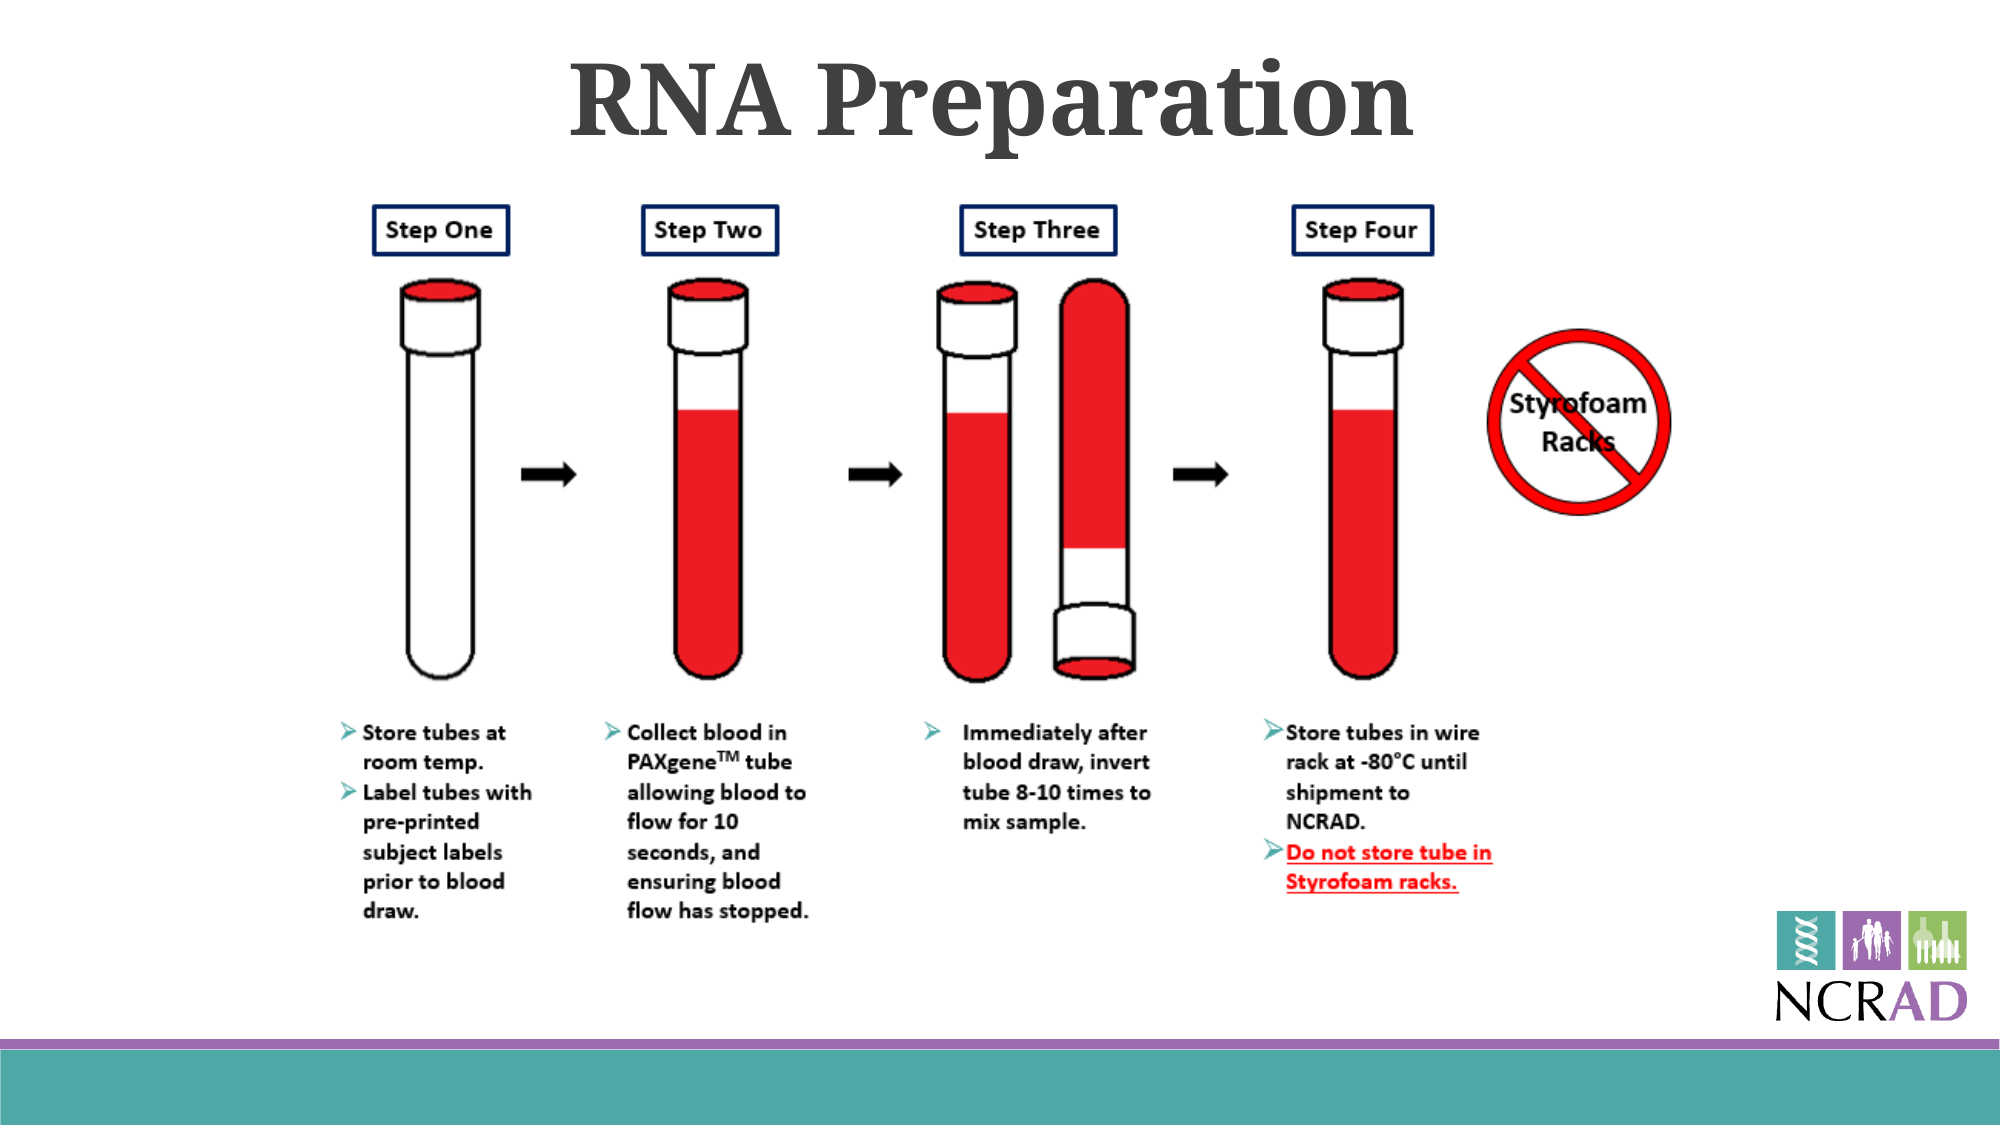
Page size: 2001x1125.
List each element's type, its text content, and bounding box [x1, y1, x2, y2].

text_box RNA Preparation [179, 47, 1830, 161]
picture [240, 160, 1770, 990]
picture [1776, 911, 1967, 1021]
